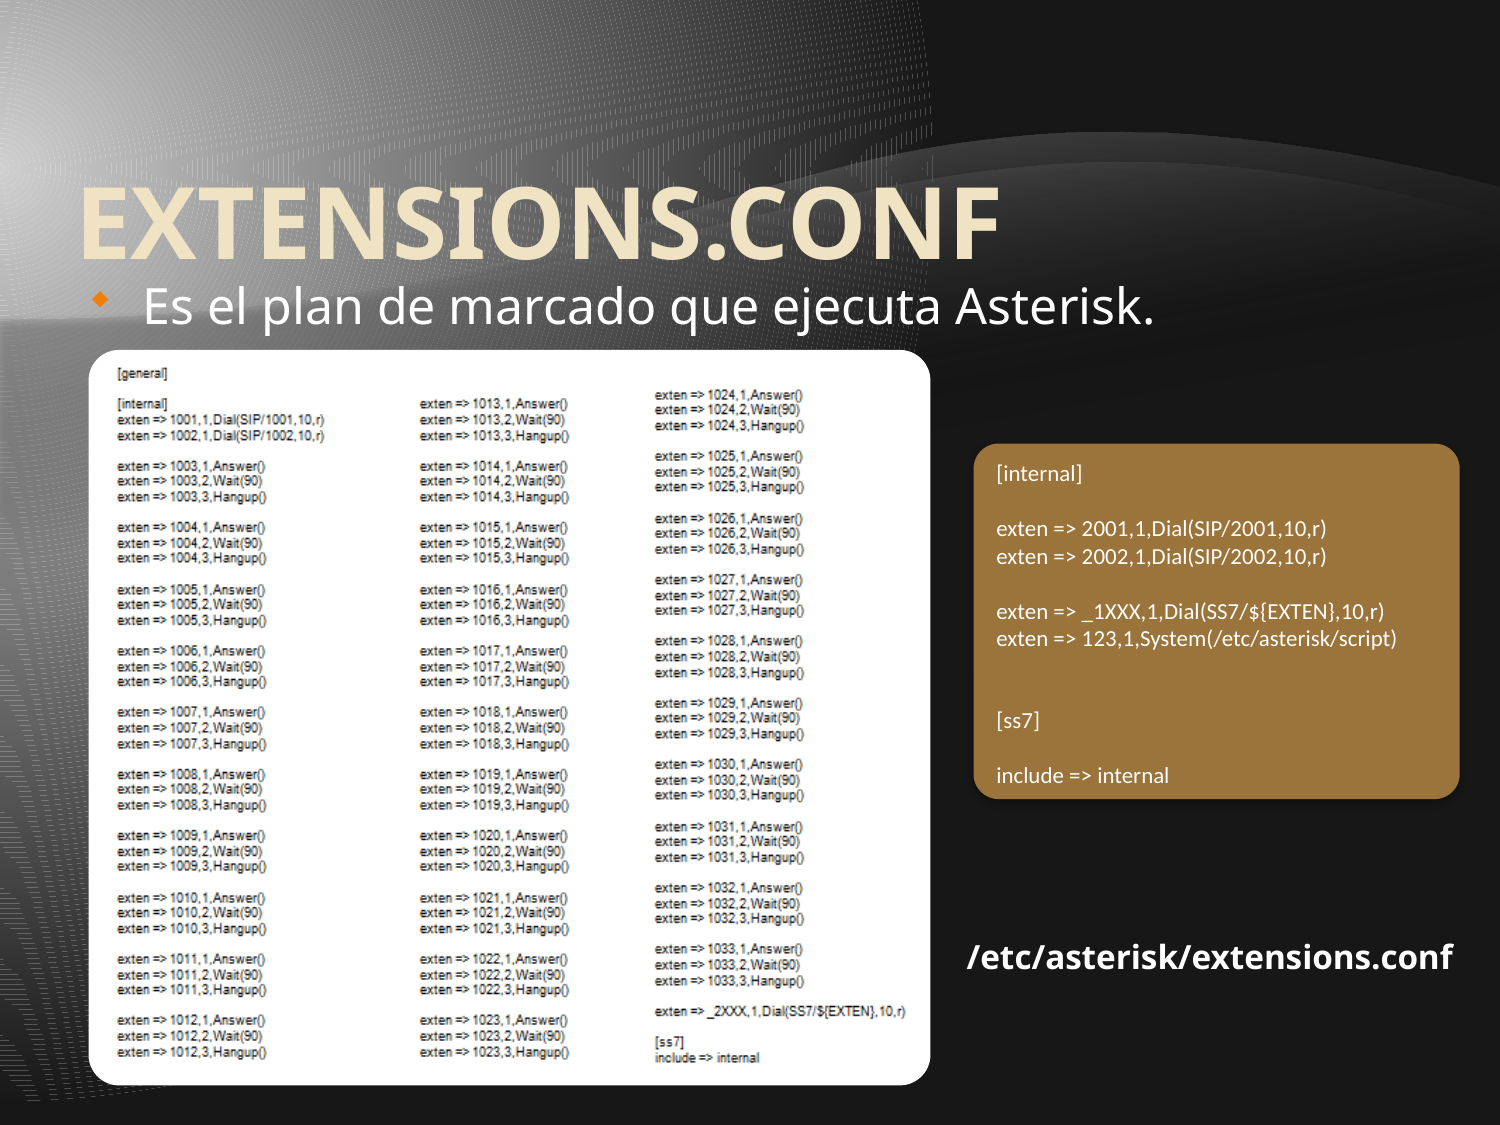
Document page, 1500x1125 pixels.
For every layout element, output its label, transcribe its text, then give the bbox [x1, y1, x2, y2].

list Es el plan de marcado que ejecuta Asterisk. [75, 267, 1425, 943]
title EXTENSIONS.CONF [75, 30, 1425, 267]
picture [88, 349, 931, 1086]
text_box [internal] exten => 2001,1,Dial(SIP/2001,10,r) exten => 2002,1,Dial(SIP/2002,10,r) exten => _1XXX,1,Dial(SS7/${EXTEN},10,r) exten => 123,1,System(/etc/asterisk/script) [ss7] include => internal [973, 443, 1460, 800]
text_box /etc/asterisk/extensions.conf [951, 928, 1469, 984]
